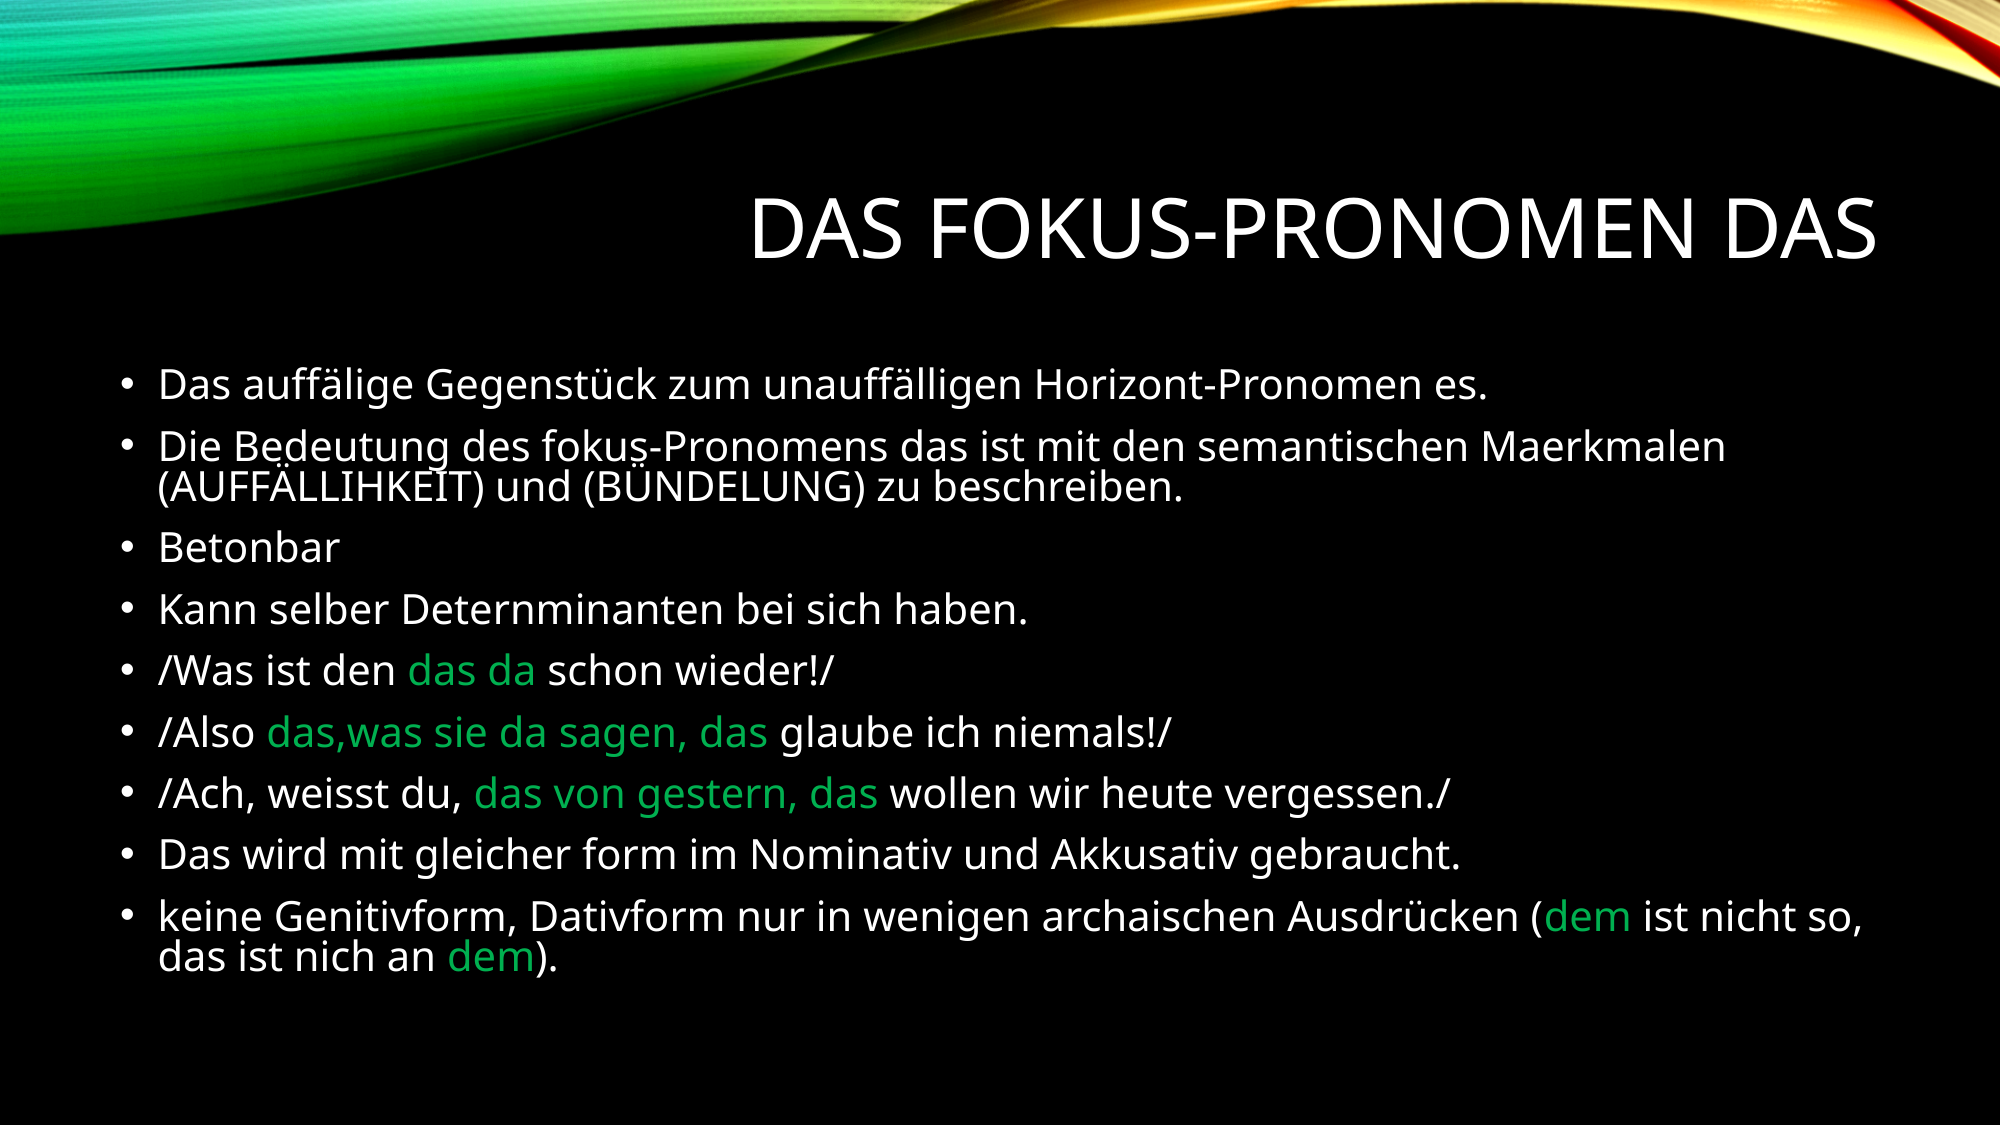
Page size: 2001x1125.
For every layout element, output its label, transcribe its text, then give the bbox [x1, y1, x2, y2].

picture [0, 0, 2000, 237]
title Das Fokus-Pronomen das [474, 124, 1888, 338]
list Das auffälige Gegenstück zum unauffälligen Horizont-Pronomen es. Die Bedeutung des fokus-Pronomens das ist mit den semantischen Maerkmalen (AUFFÄLLIHKEIT) und (BÜNDELUNG) zu beschreiben. Betonbar Kann selber Deternminanten bei sich haben. /Was ist den das da schon wieder!/ /Also das,was sie da sagen, das glaube ich niemals!/ /Ach, weisst du, das von gestern, das wollen wir heute vergessen./ Das wird mit gleicher form im Nominativ und Akkusativ gebraucht. keine Genitivform, Dativform nur in wenigen archaischen Ausdrücken (dem ist nicht so, das ist nich an dem). [111, 359, 1888, 1021]
